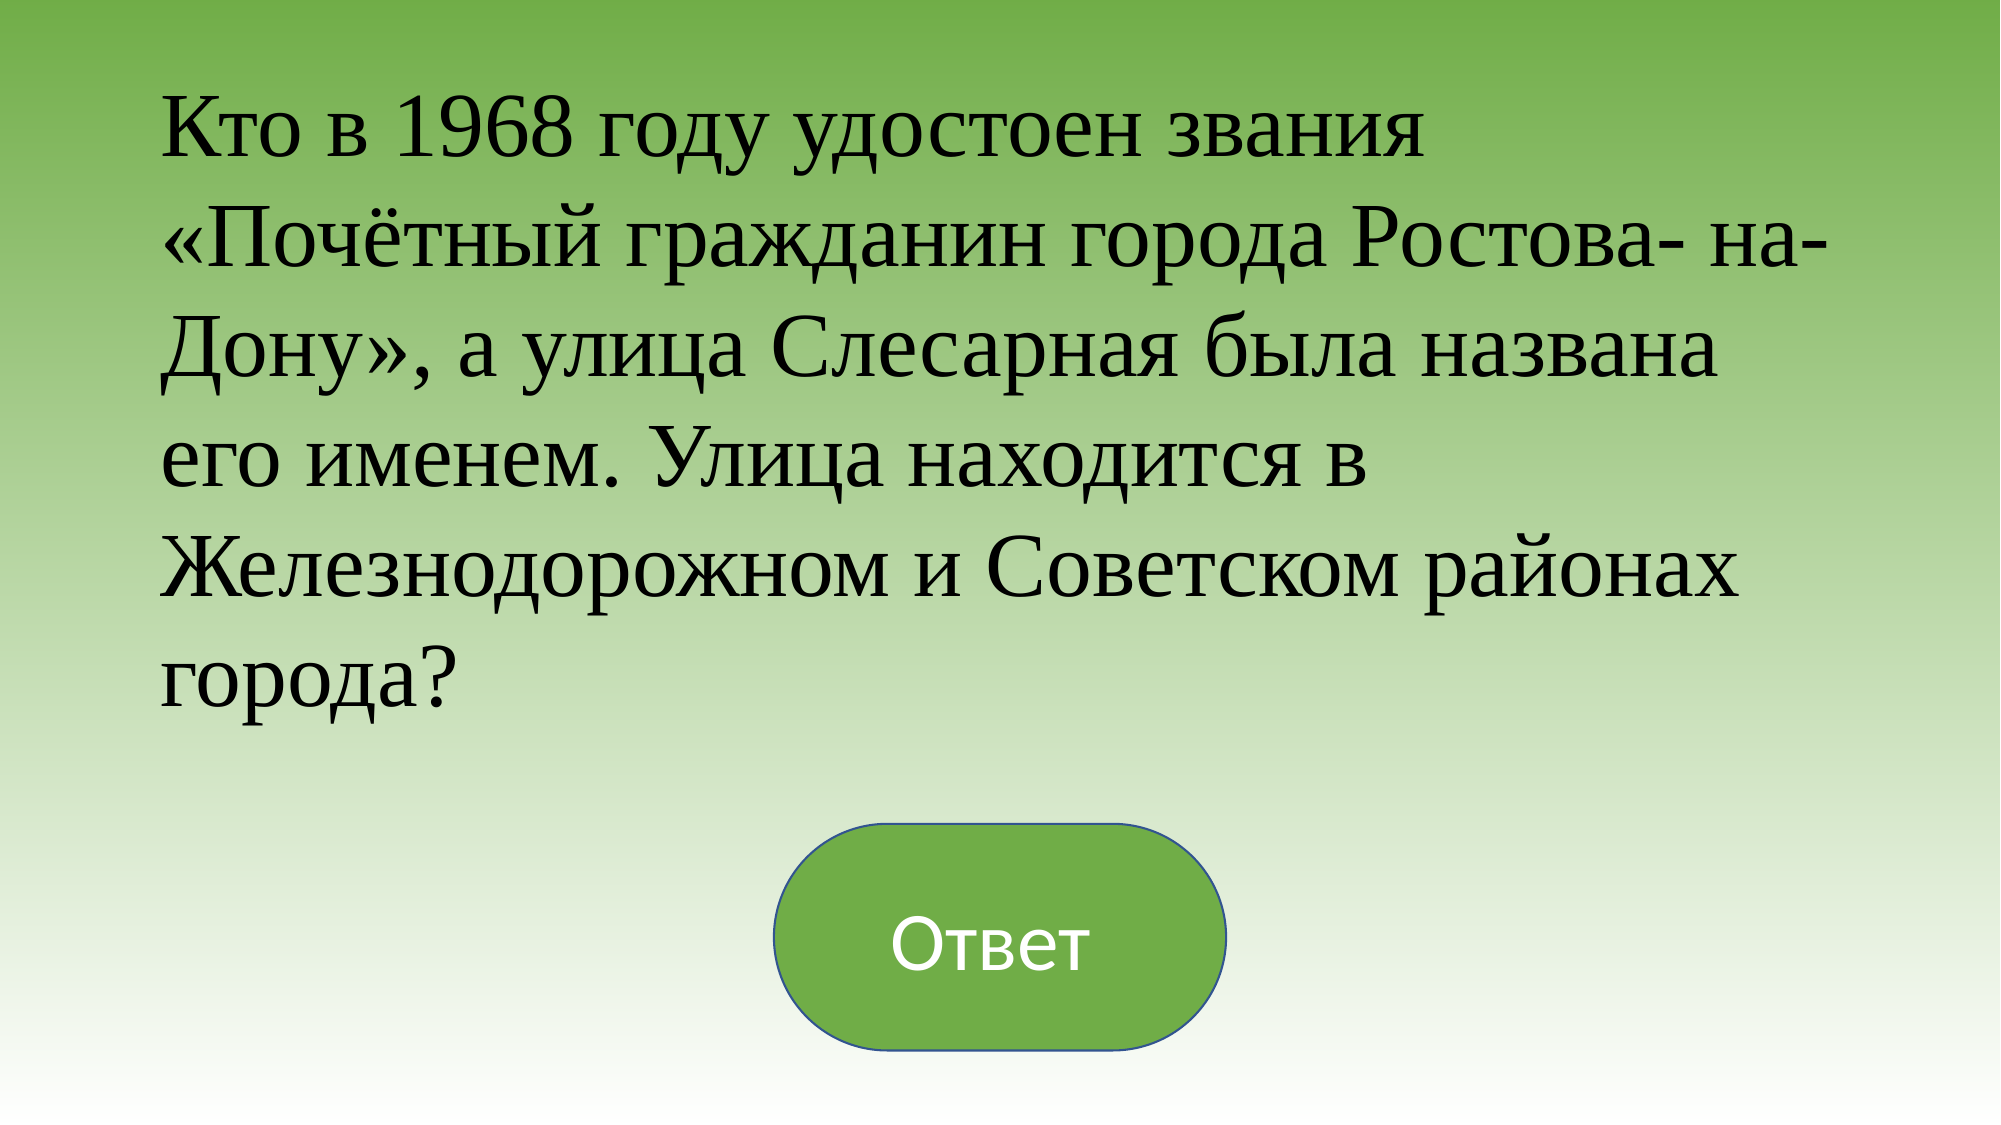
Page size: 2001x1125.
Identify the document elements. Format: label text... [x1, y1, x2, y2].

text_box Ответ [772, 822, 1228, 1052]
text_box Кто в 1968 году удостоен звания «Почётный гражданин города Ростова- на- Дону», а улица Слесарная была названа его именем. Улица находится в Железнодорожном и Советском районах города? [145, 57, 1855, 852]
